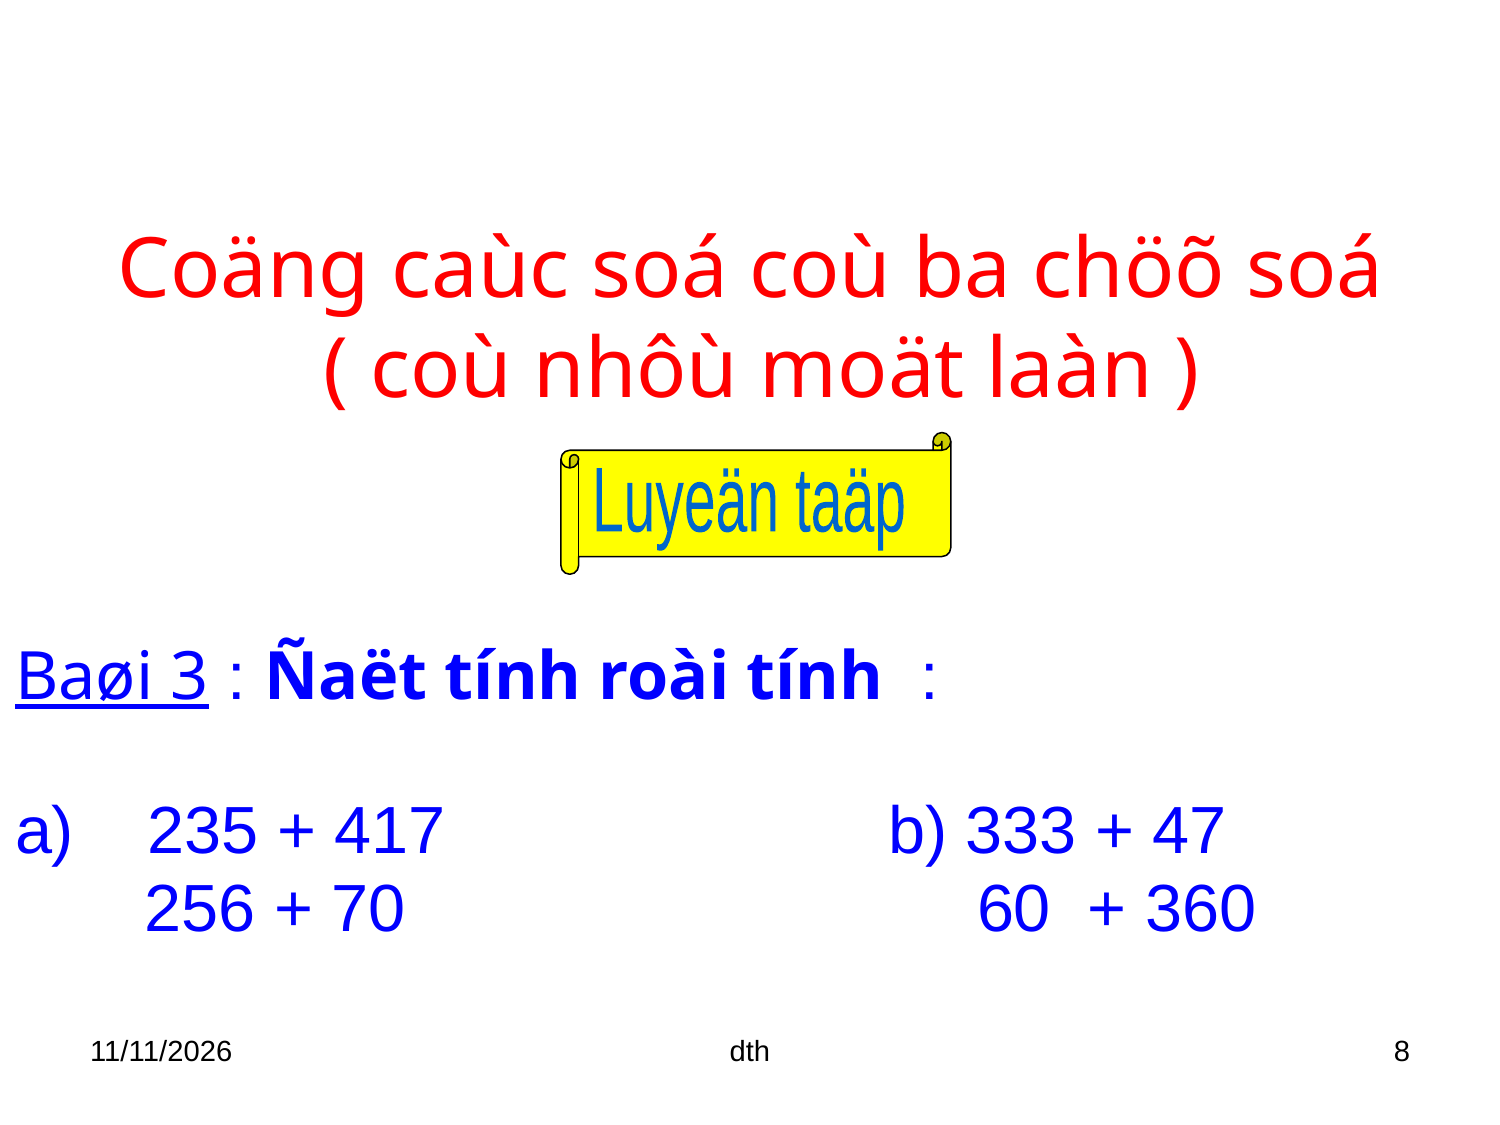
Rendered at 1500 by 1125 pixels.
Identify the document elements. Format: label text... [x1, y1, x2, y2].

text_box Coäng caùc soá coù ba chöõ soá ( coù nhôù moät laàn ) [112, 196, 1412, 433]
list Baøi 3 : Ñaët tính roài tính : a) 235 + 417 b) 333 + 47 256 + 70 60 + 360 [0, 640, 1448, 1125]
text_box [560, 432, 951, 575]
